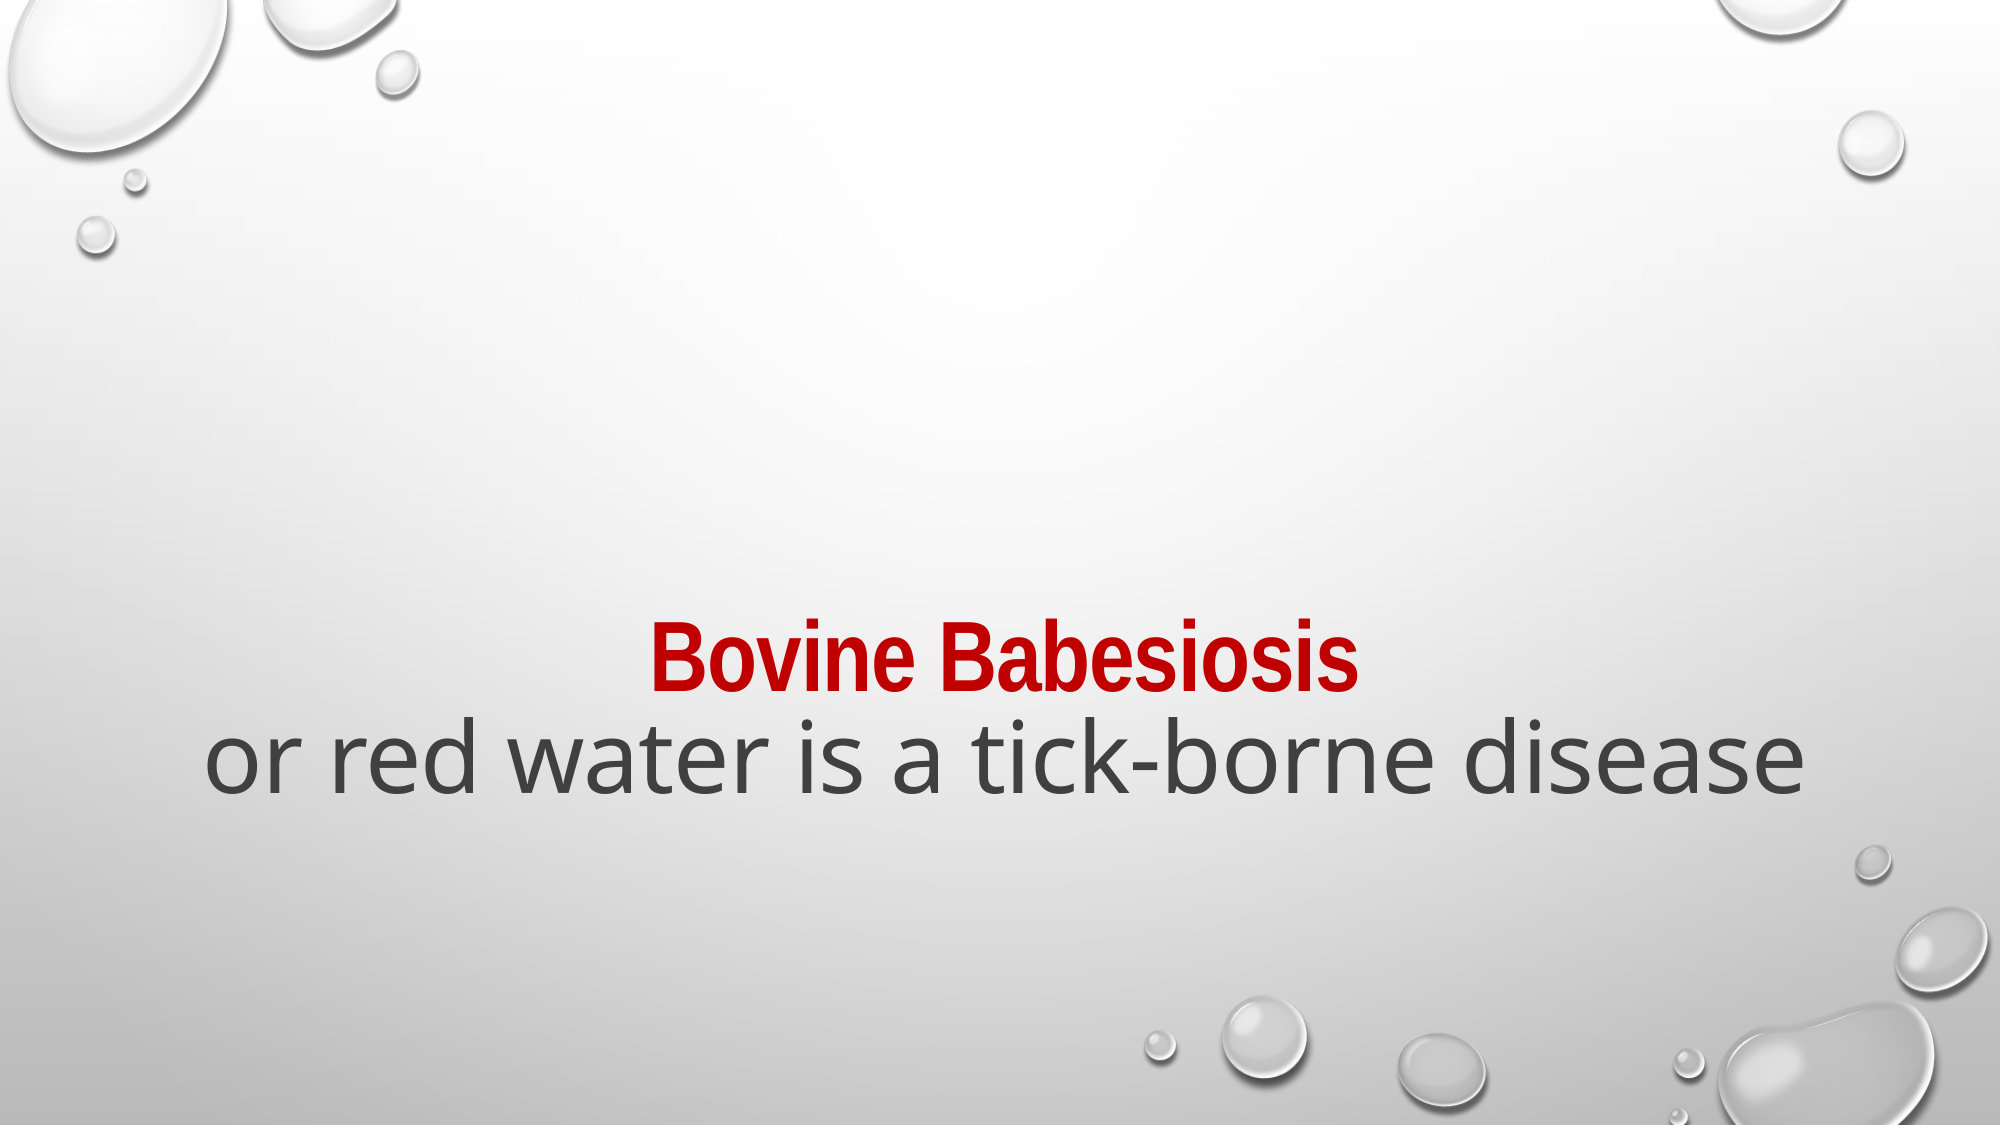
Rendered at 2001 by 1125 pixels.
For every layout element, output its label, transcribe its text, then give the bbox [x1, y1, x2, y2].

picture [0, 0, 2000, 1125]
text_box Bovine Babesiosis or red water is a tick-borne disease [179, 425, 1830, 822]
